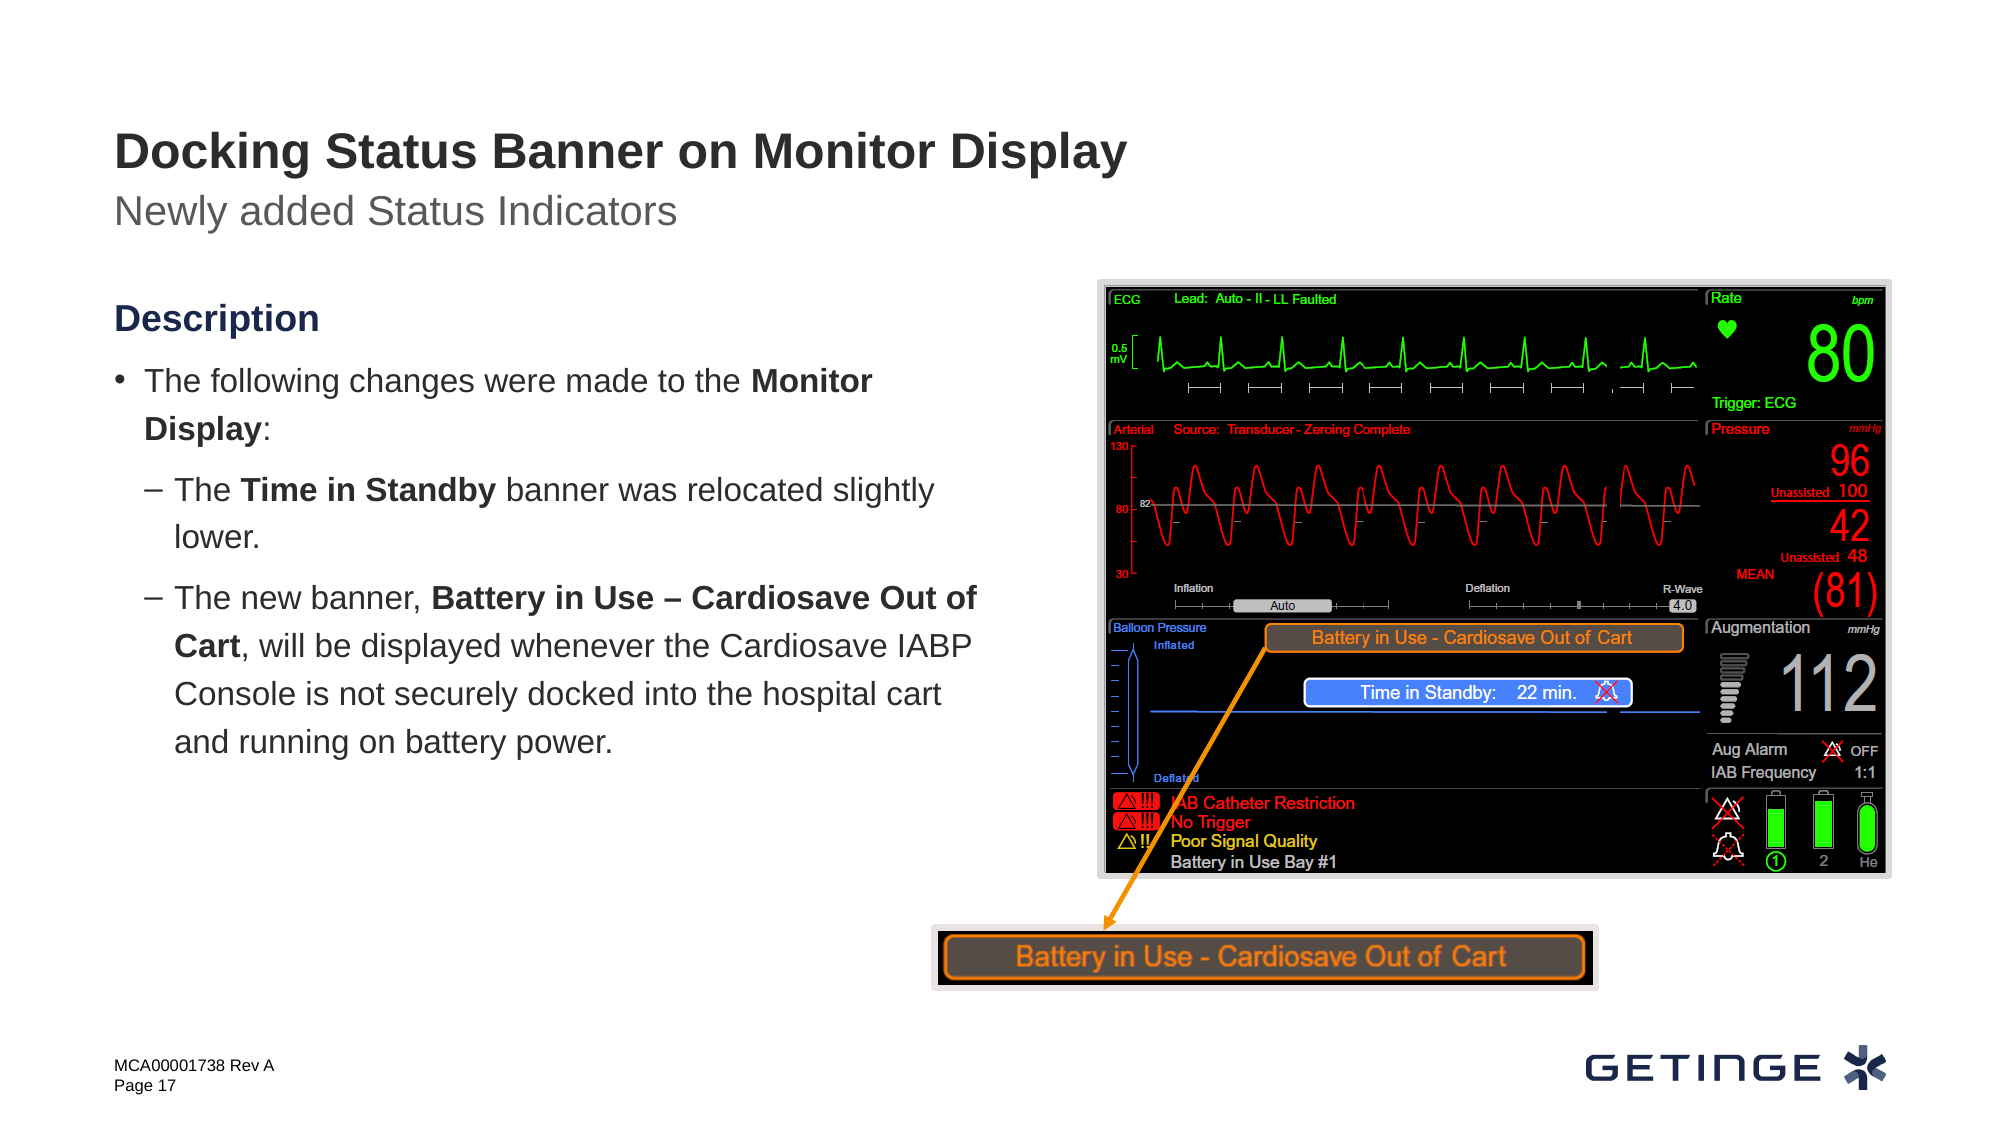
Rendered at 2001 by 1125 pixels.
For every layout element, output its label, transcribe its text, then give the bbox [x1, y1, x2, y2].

list Newly added Status Indicators [114, 179, 1886, 236]
picture [937, 930, 1593, 986]
picture [1586, 1045, 1886, 1090]
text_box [1103, 647, 1266, 931]
picture [1103, 284, 1886, 874]
slide_number Page 17 [114, 1075, 1532, 1094]
list Description The following changes were made to the Monitor Display: The Time in Standby banner was relocated slightly lower. The new banner, Battery in Use – Cardiosave Out of Cart, will be displayed whenever the Cardiosave IABP Console is not securely docked into the hospital cart and running on battery power. [114, 285, 1000, 982]
footer MCA00001738 Rev A [114, 1056, 1532, 1074]
title Docking Status Banner on Monitor Display [114, 67, 1886, 179]
